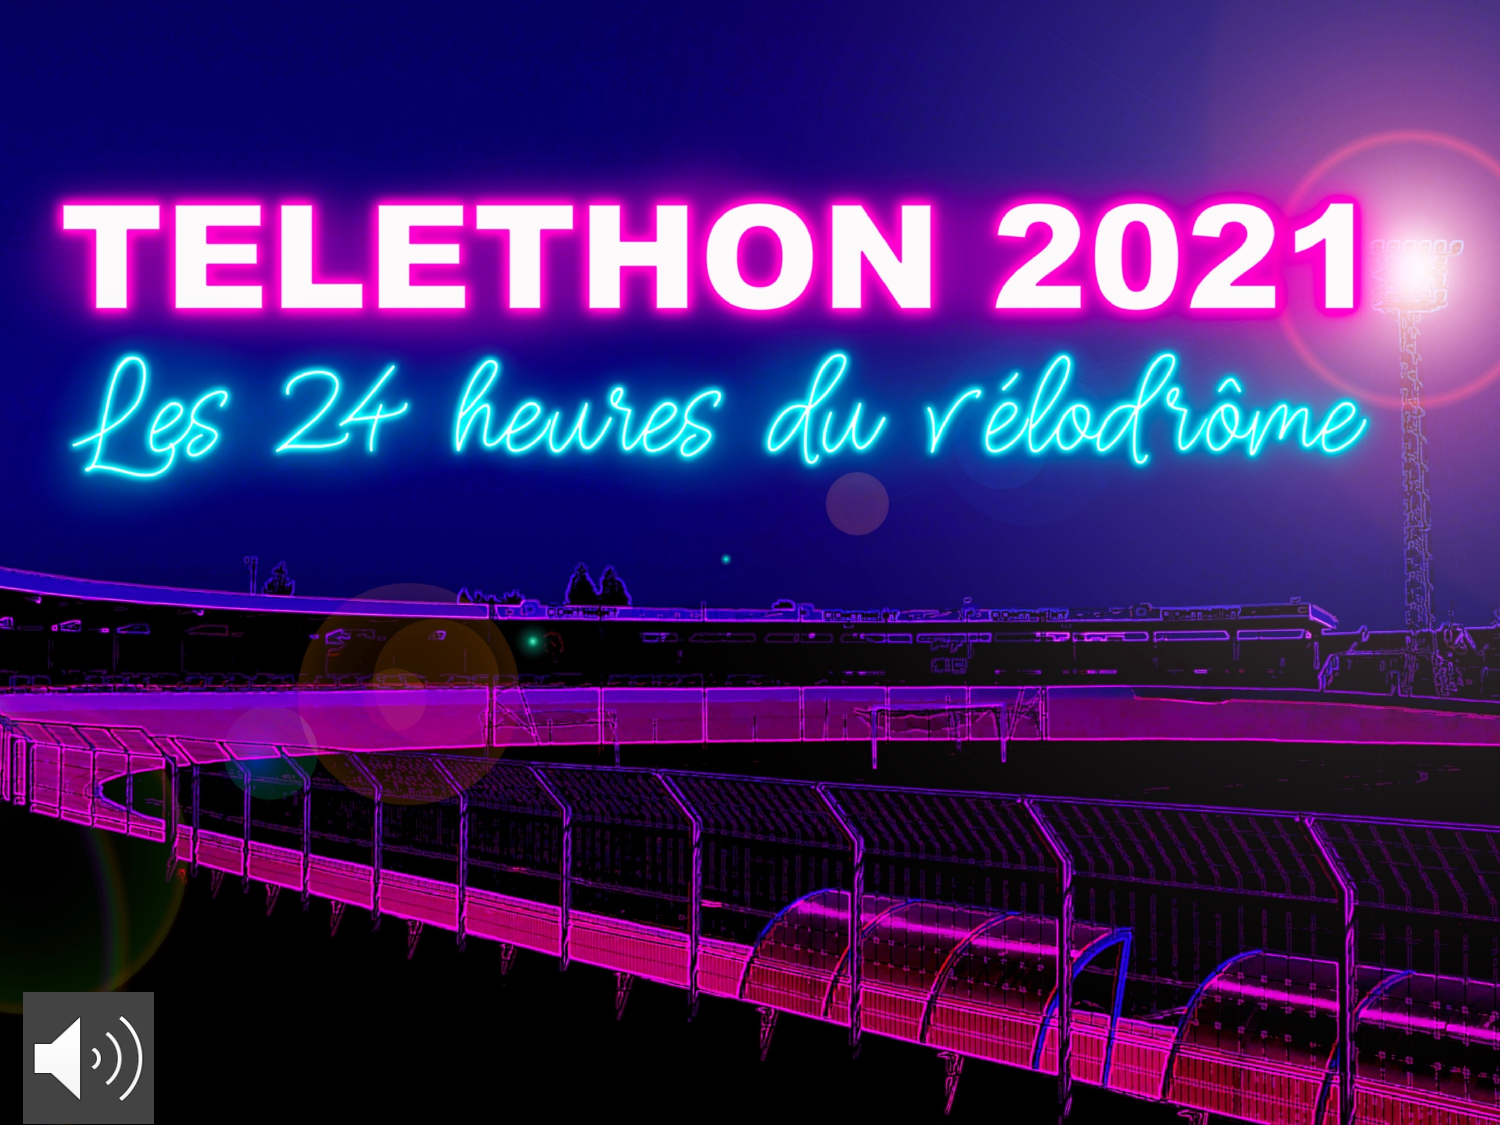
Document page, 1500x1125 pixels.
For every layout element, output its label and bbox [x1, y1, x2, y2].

text_box [21, 991, 156, 1125]
picture [0, 0, 1500, 1125]
